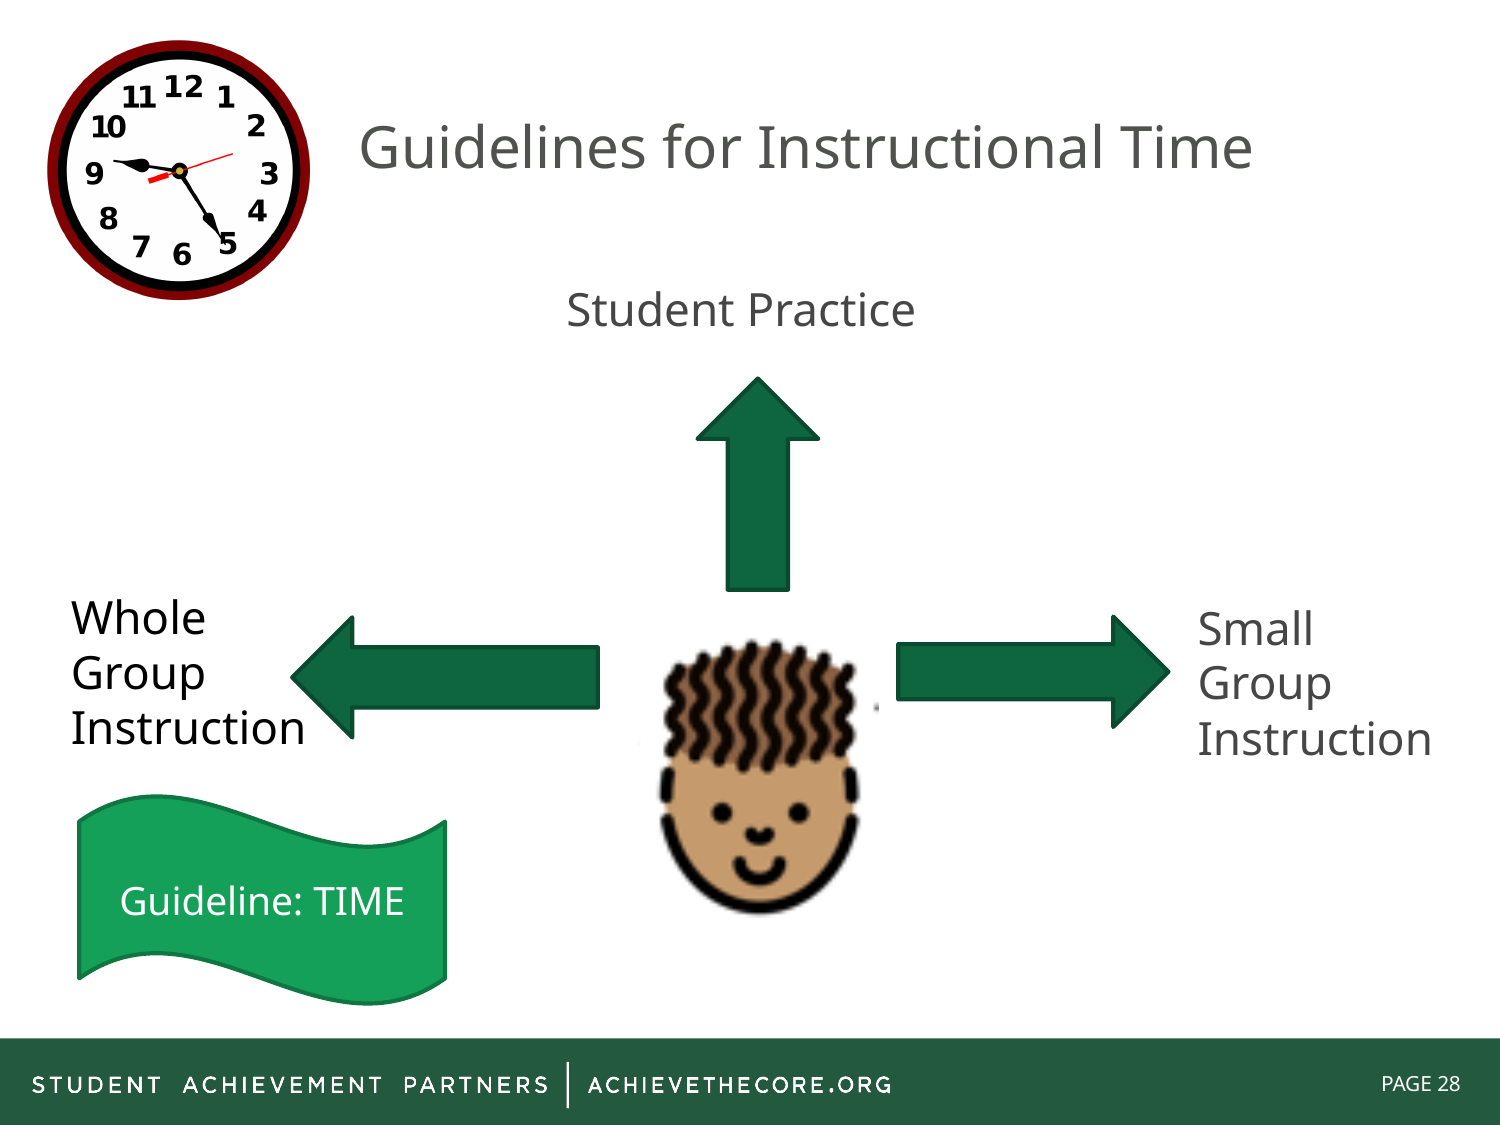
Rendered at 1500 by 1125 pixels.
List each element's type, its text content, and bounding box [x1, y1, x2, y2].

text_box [897, 591, 1460, 774]
picture [12, 1055, 911, 1112]
text_box Guideline: TIME [77, 794, 448, 1006]
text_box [55, 580, 599, 763]
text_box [551, 273, 965, 590]
title Guidelines for Instructional Time [343, 51, 1443, 239]
picture [636, 619, 879, 961]
picture [40, 33, 316, 306]
